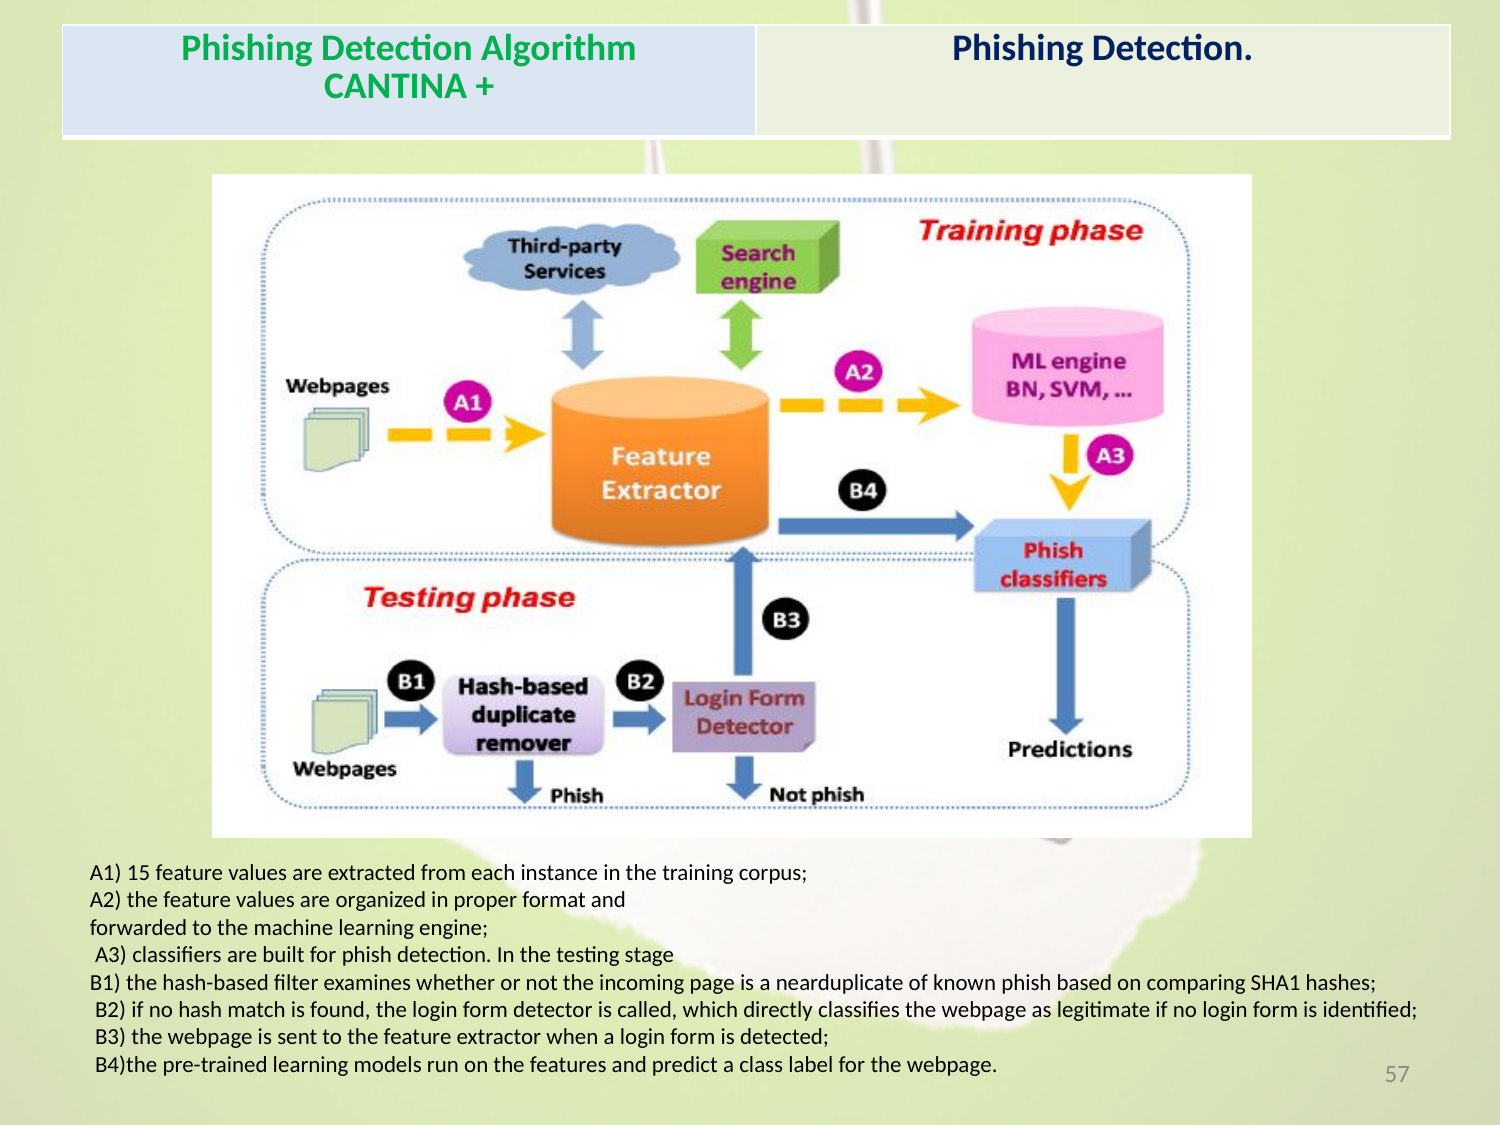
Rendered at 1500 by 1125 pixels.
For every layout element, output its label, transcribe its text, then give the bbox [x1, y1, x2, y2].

table_header Phishing Detection. [757, 26, 1449, 135]
slide_number 57 [1074, 1042, 1425, 1103]
text_box A1) 15 feature values are extracted from each instance in the training corpus; A2) the feature values are organized in proper format and forwarded to the machine learning engine; A3) classifiers are built for phish detection. In the testing stage B1) the hash-based filter examines whether or not the incoming page is a nearduplicate of known phish based on comparing SHA1 hashes; B2) if no hash match is found, the login form detector is called, which directly classifies the webpage as legitimate if no login form is identified; B3) the webpage is sent to the feature extractor when a login form is detected; B4)the pre-trained learning models run on the features and predict a class label for the webpage. [75, 849, 1450, 1085]
table_header Phishing Detection Algorithm CANTINA + [63, 26, 755, 135]
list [212, 174, 1252, 838]
